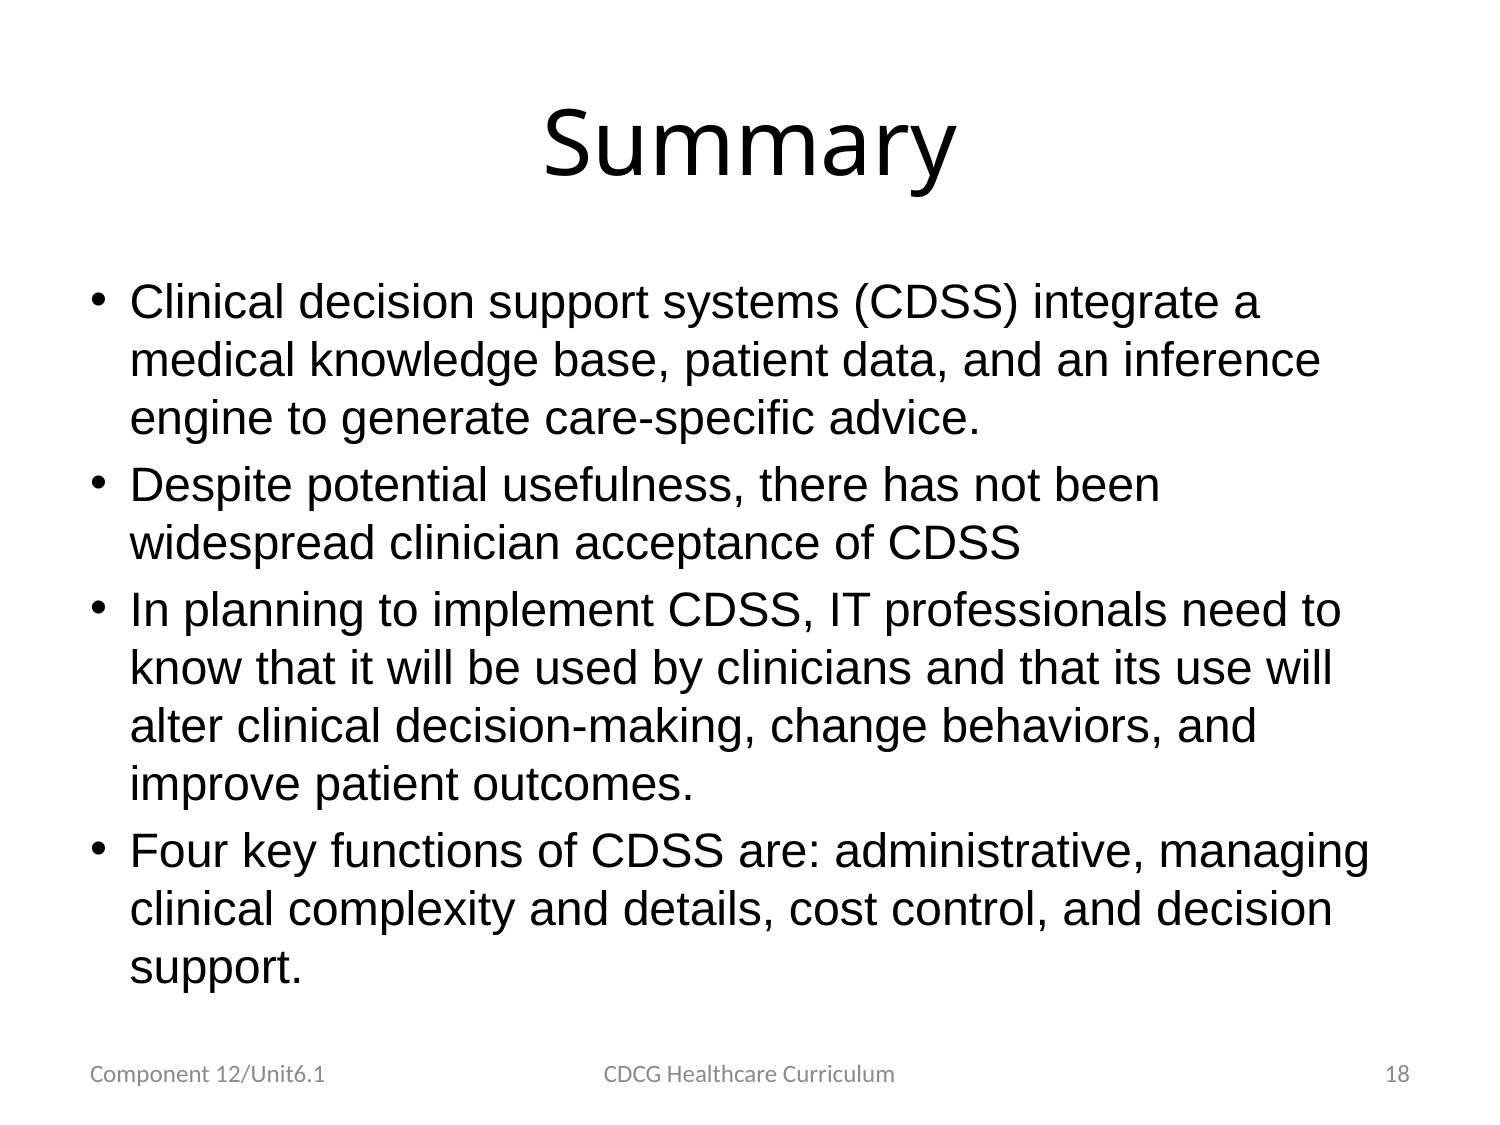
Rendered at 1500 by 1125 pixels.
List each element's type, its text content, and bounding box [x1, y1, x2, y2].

title Summary [75, 45, 1425, 233]
slide_number 18 [1074, 1042, 1425, 1103]
footer CDCG Healthcare Curriculum [512, 1042, 988, 1103]
slide_number Component 12/Unit6.1 [75, 1042, 425, 1103]
list Clinical decision support systems (CDSS) integrate a medical knowledge base, patient data, and an inference engine to generate care-specific advice. Despite potential usefulness, there has not been widespread clinician acceptance of CDSS In planning to implement CDSS, IT professionals need to know that it will be used by clinicians and that its use will alter clinical decision-making, change behaviors, and improve patient outcomes. Four key functions of CDSS are: administrative, managing clinical complexity and details, cost control, and decision support. [75, 262, 1425, 1005]
